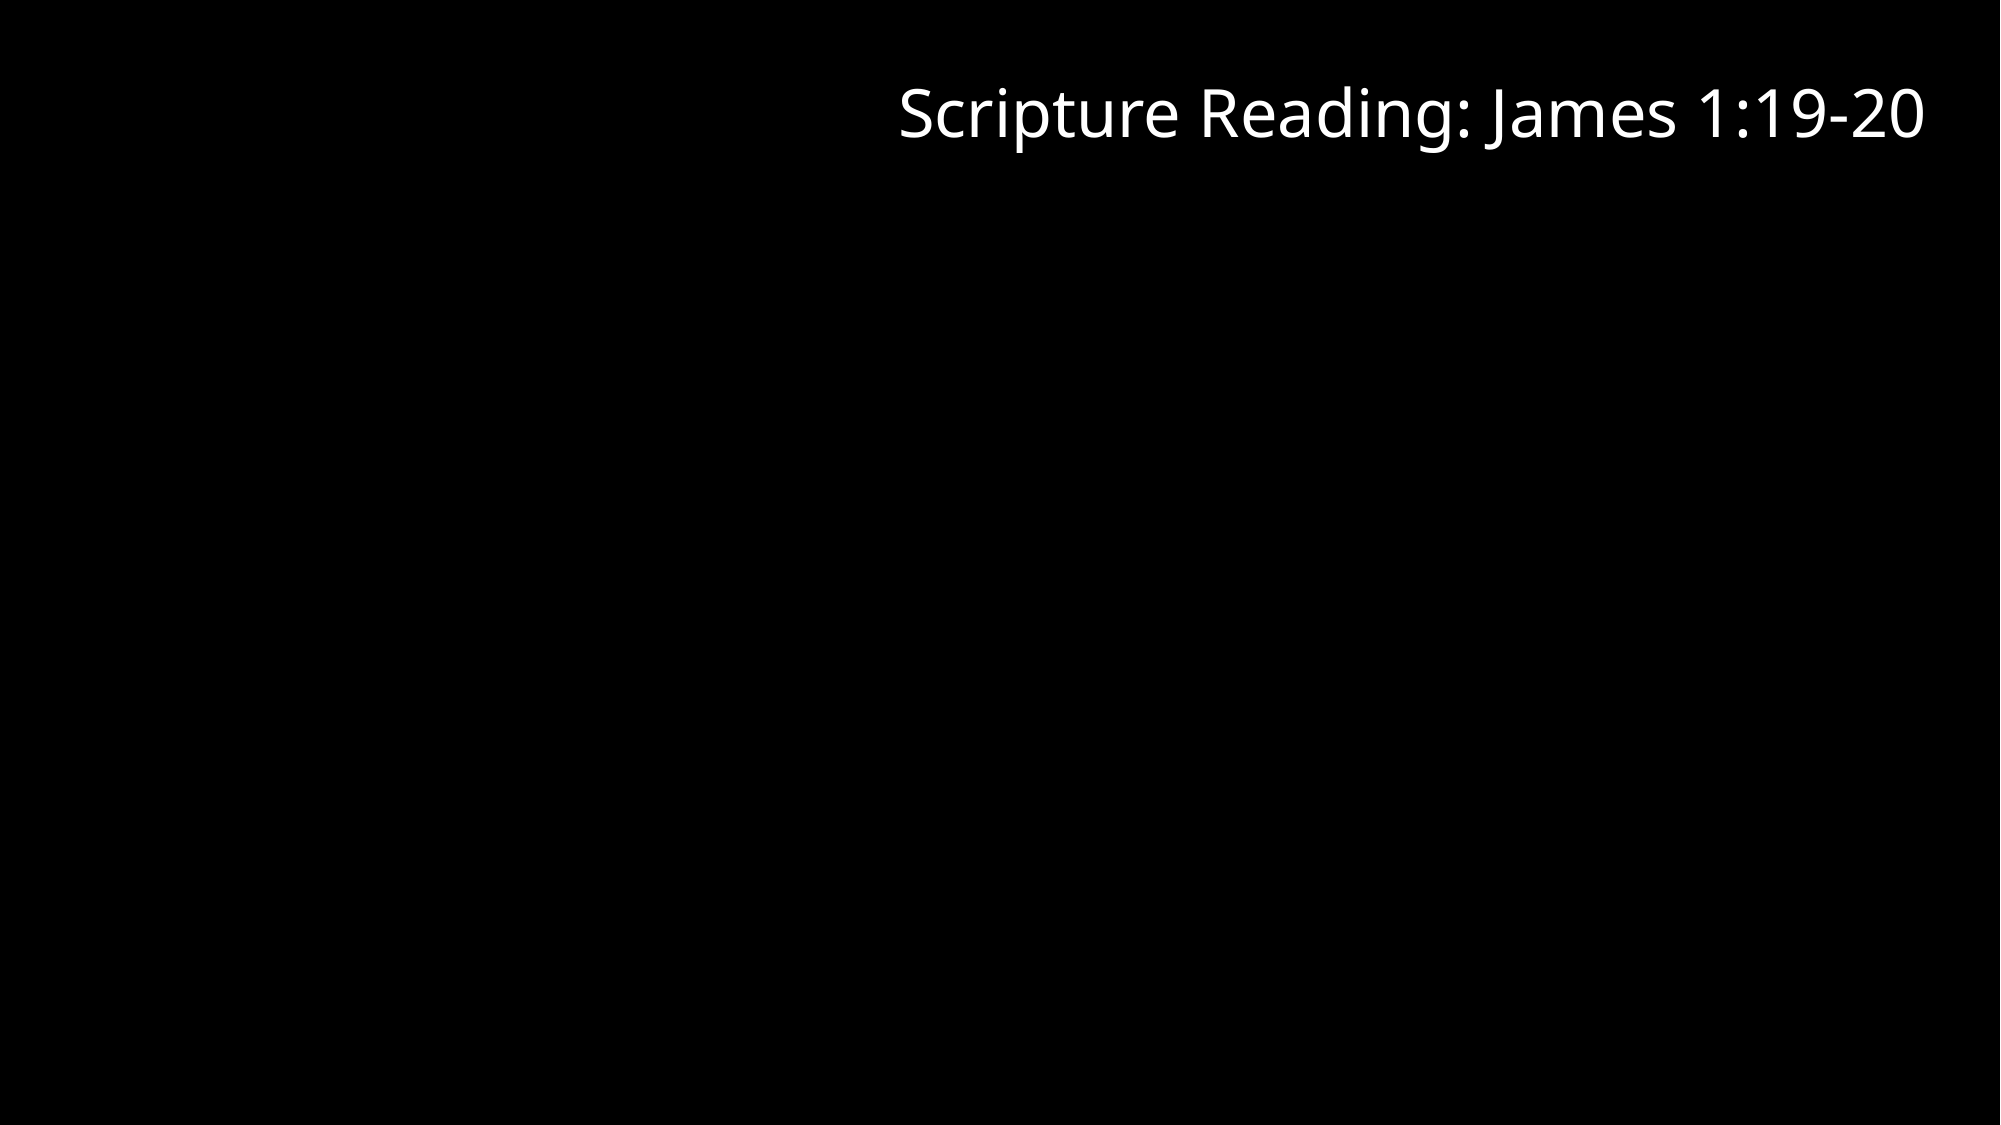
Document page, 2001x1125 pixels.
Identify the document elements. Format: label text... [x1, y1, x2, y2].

text_box [0, 0, 2000, 1125]
text_box Scripture Reading: James 1:19-20 [737, 63, 1943, 158]
